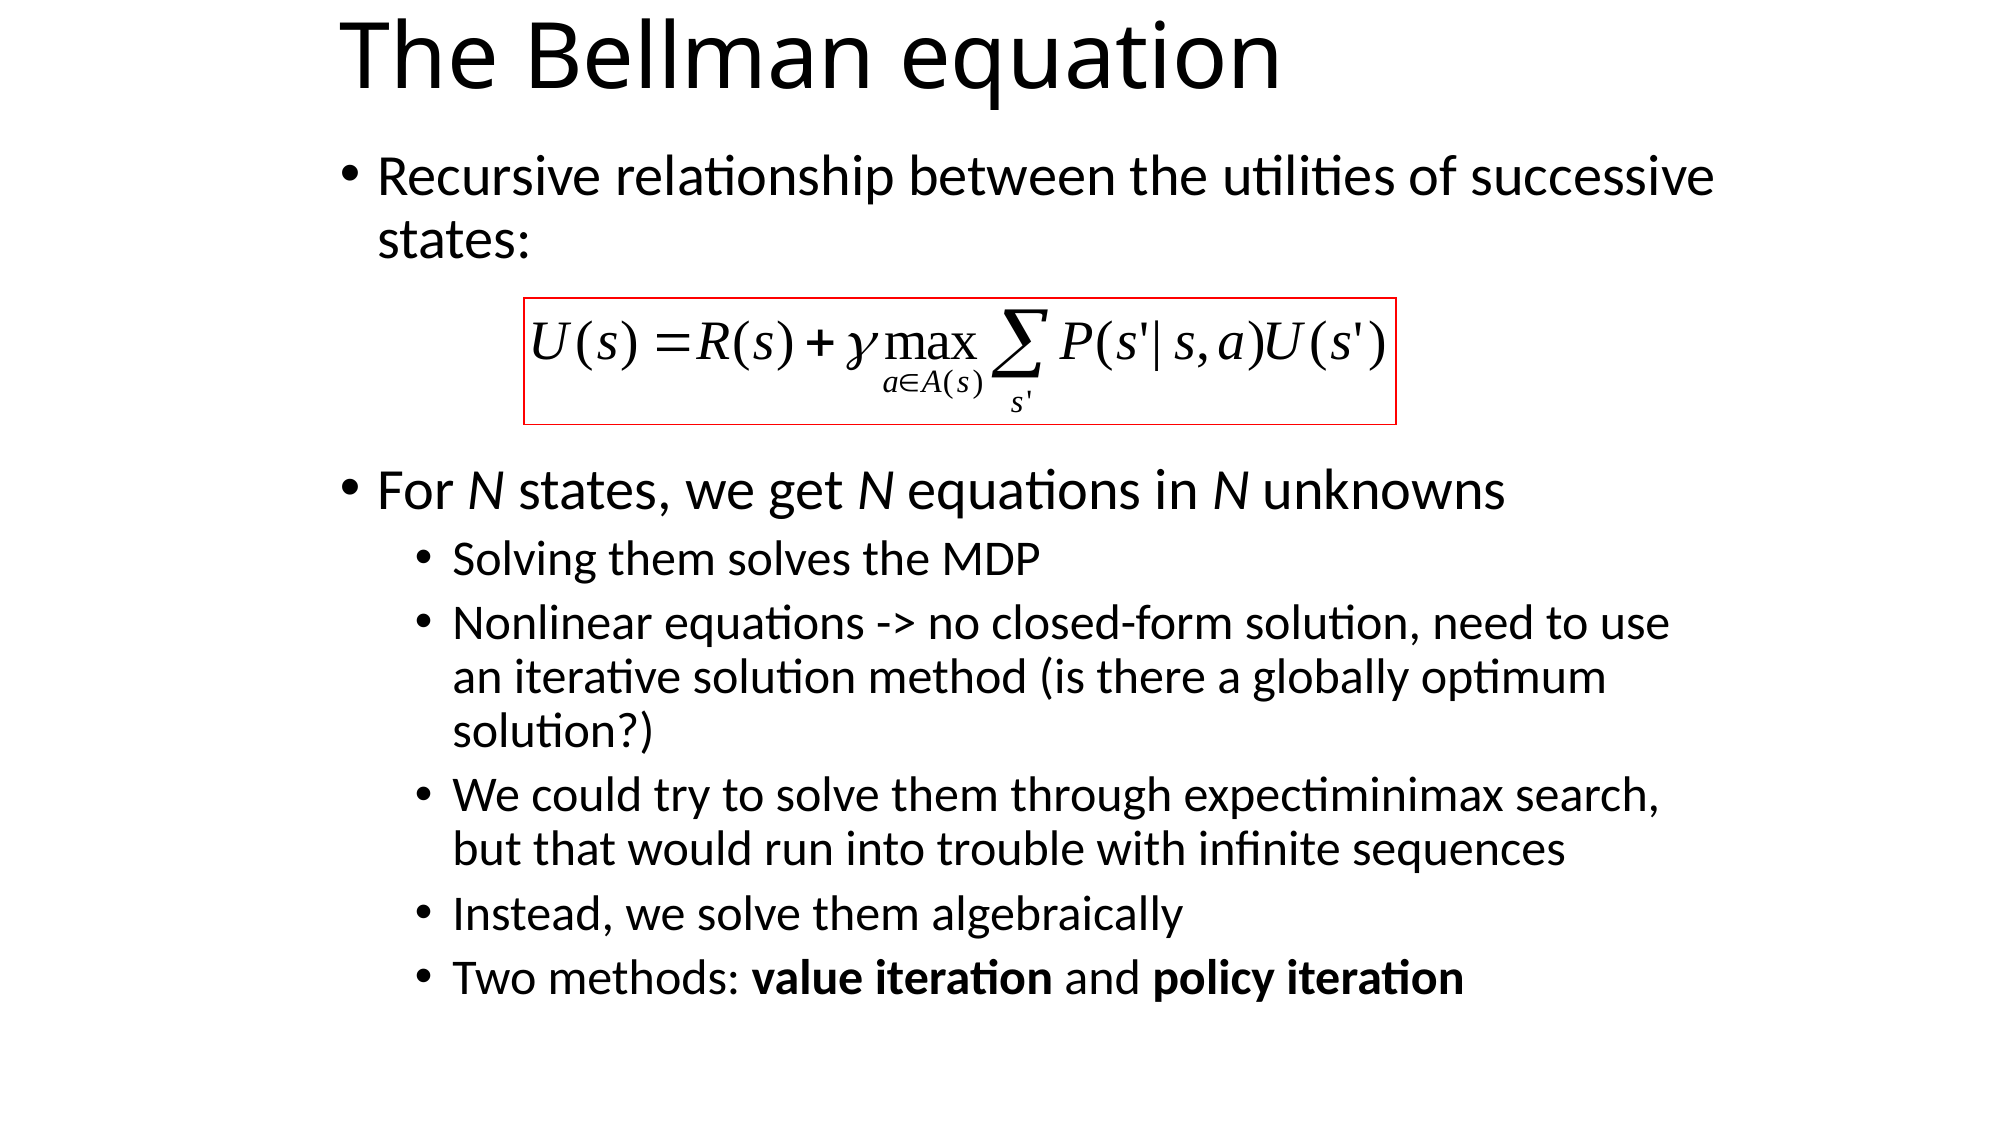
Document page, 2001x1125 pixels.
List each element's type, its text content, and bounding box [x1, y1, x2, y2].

title The Bellman equation [324, 0, 1675, 118]
list Recursive relationship between the utilities of successive states: For N states, we get N equations in N unknowns Solving them solves the MDP Nonlinear equations -> no closed-form solution, need to use an iterative solution method (is there a globally optimum solution?) We could try to solve them through expectiminimax search, but that would run into trouble with infinite sequences Instead, we solve them algebraically Two methods: value iteration and policy iteration [324, 137, 1735, 1086]
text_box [524, 298, 1396, 424]
